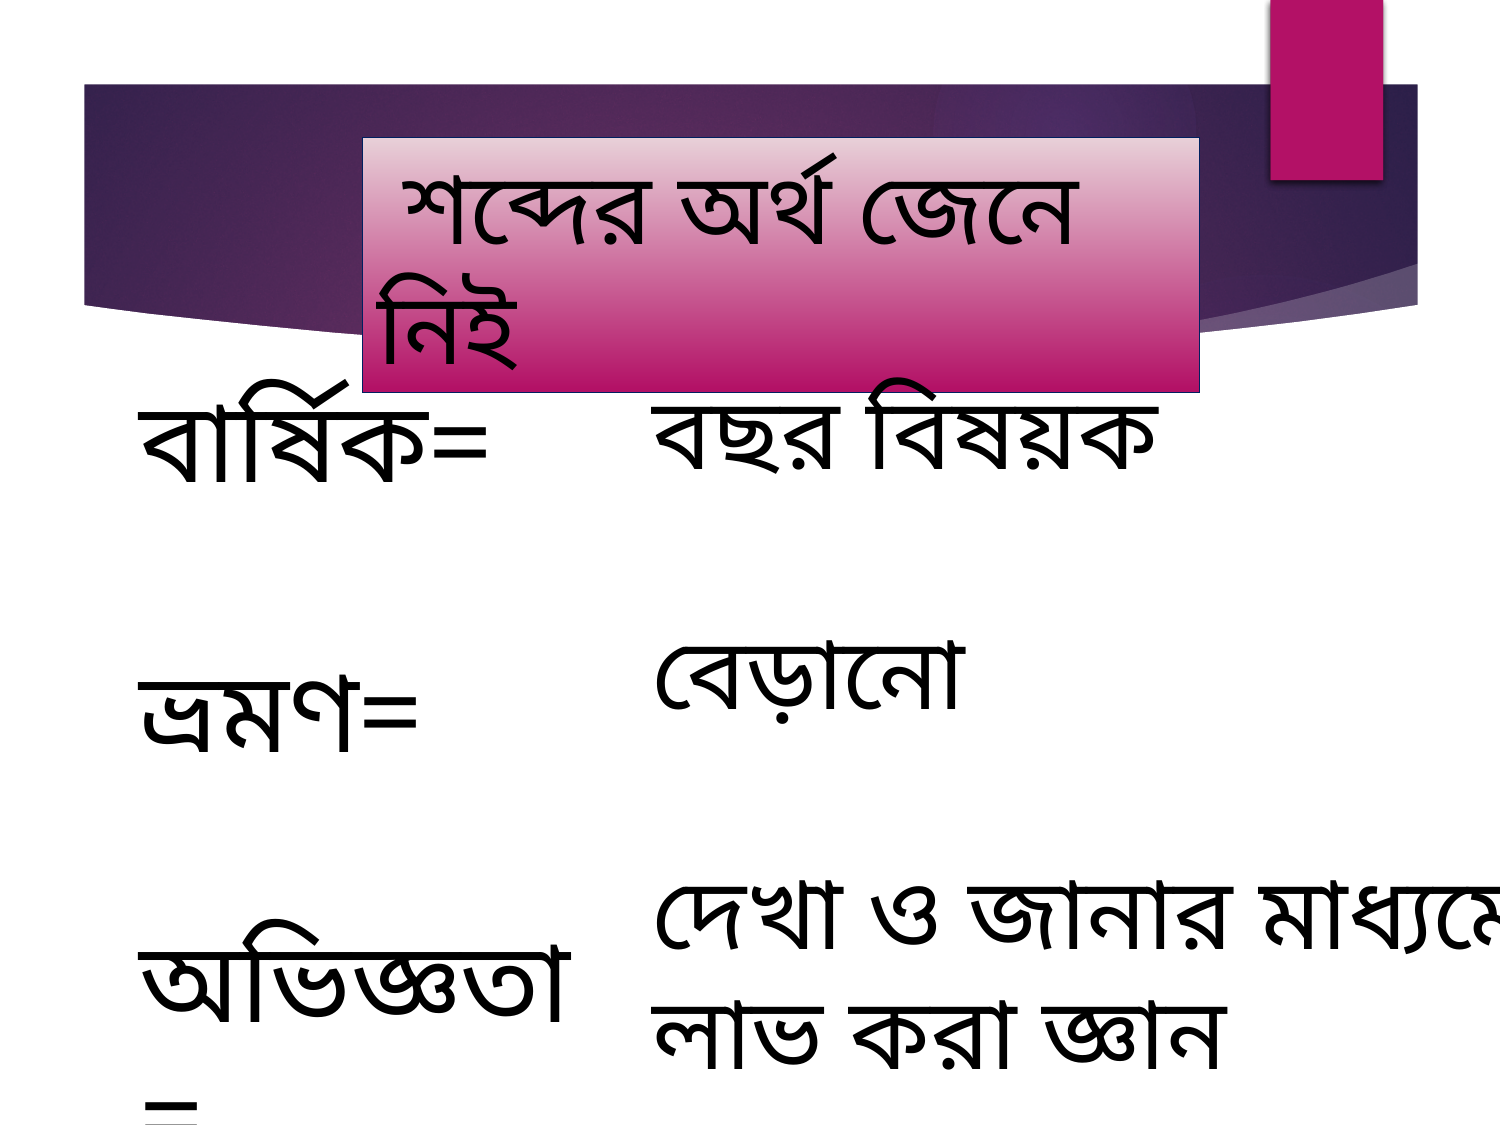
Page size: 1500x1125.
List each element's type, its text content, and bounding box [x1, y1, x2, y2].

text_box বার্ষিক= ভ্রমণ= অভিজ্ঞতা= [125, 362, 600, 1125]
text_box বছর বিষয়ক বেড়ানো দেখা ও জানার মাধ্যমে লাভ করা জ্ঞান [637, 362, 1500, 1125]
text_box শব্দের অর্থ জেনে নিই [362, 137, 1200, 393]
